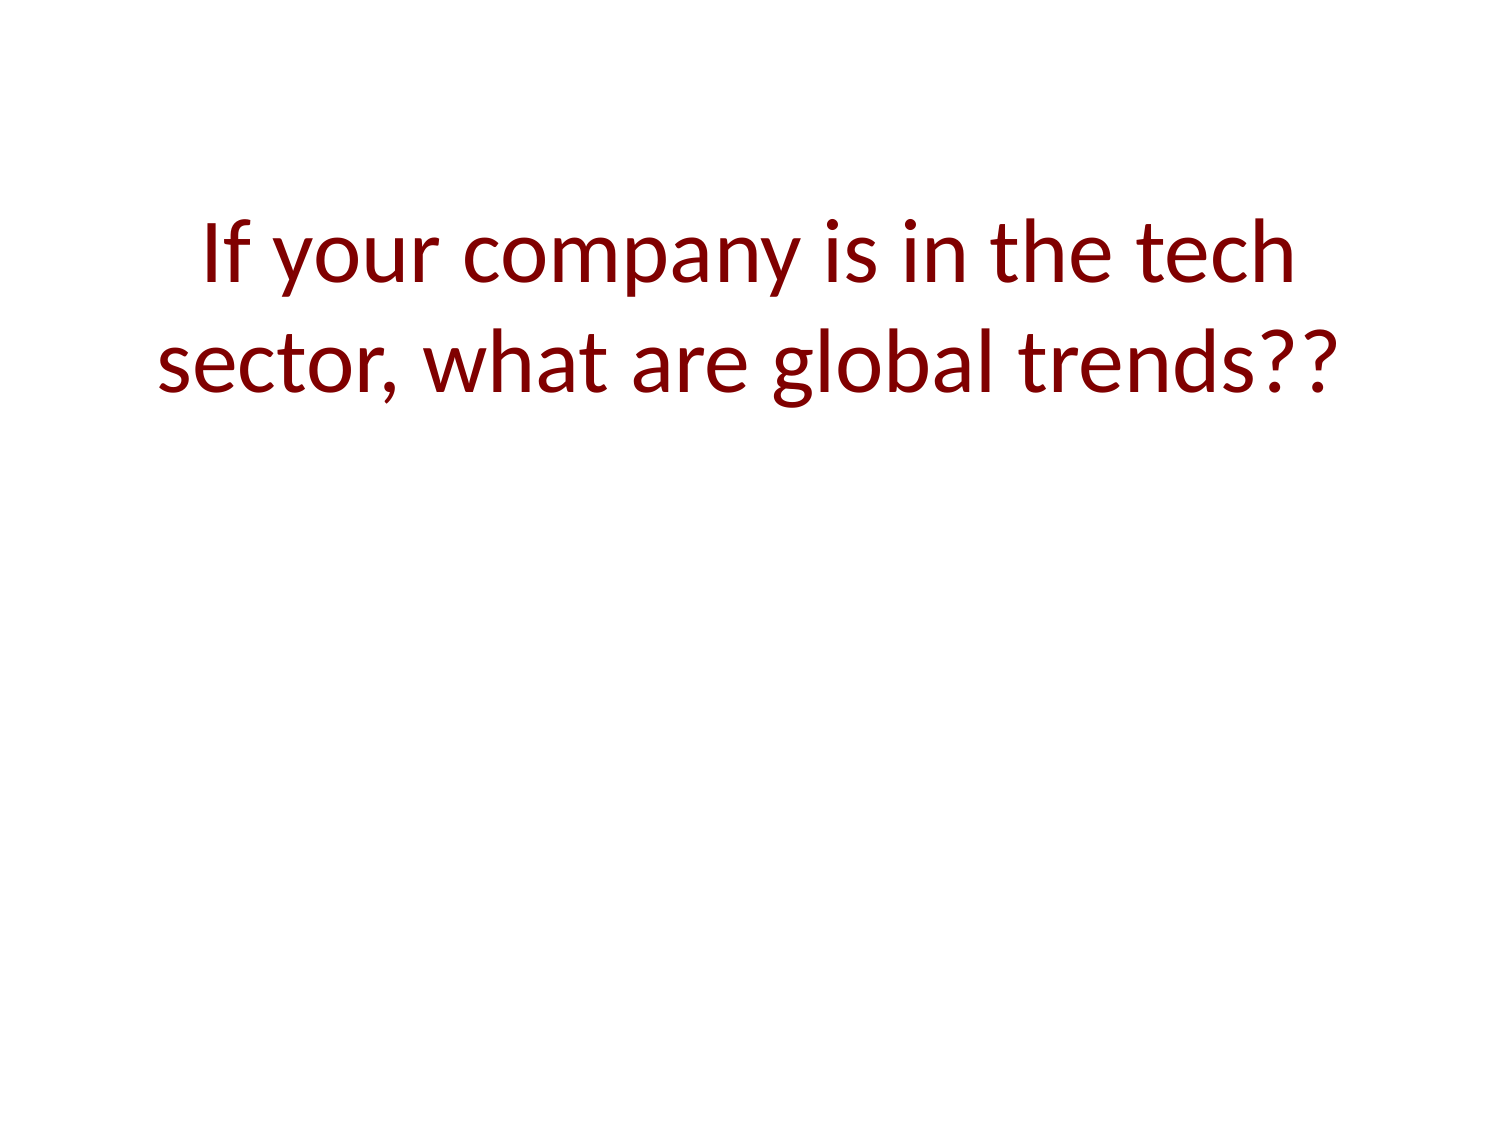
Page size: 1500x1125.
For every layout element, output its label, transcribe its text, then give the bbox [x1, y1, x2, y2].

title If your company is in the tech sector, what are global trends?? [75, 96, 1425, 505]
